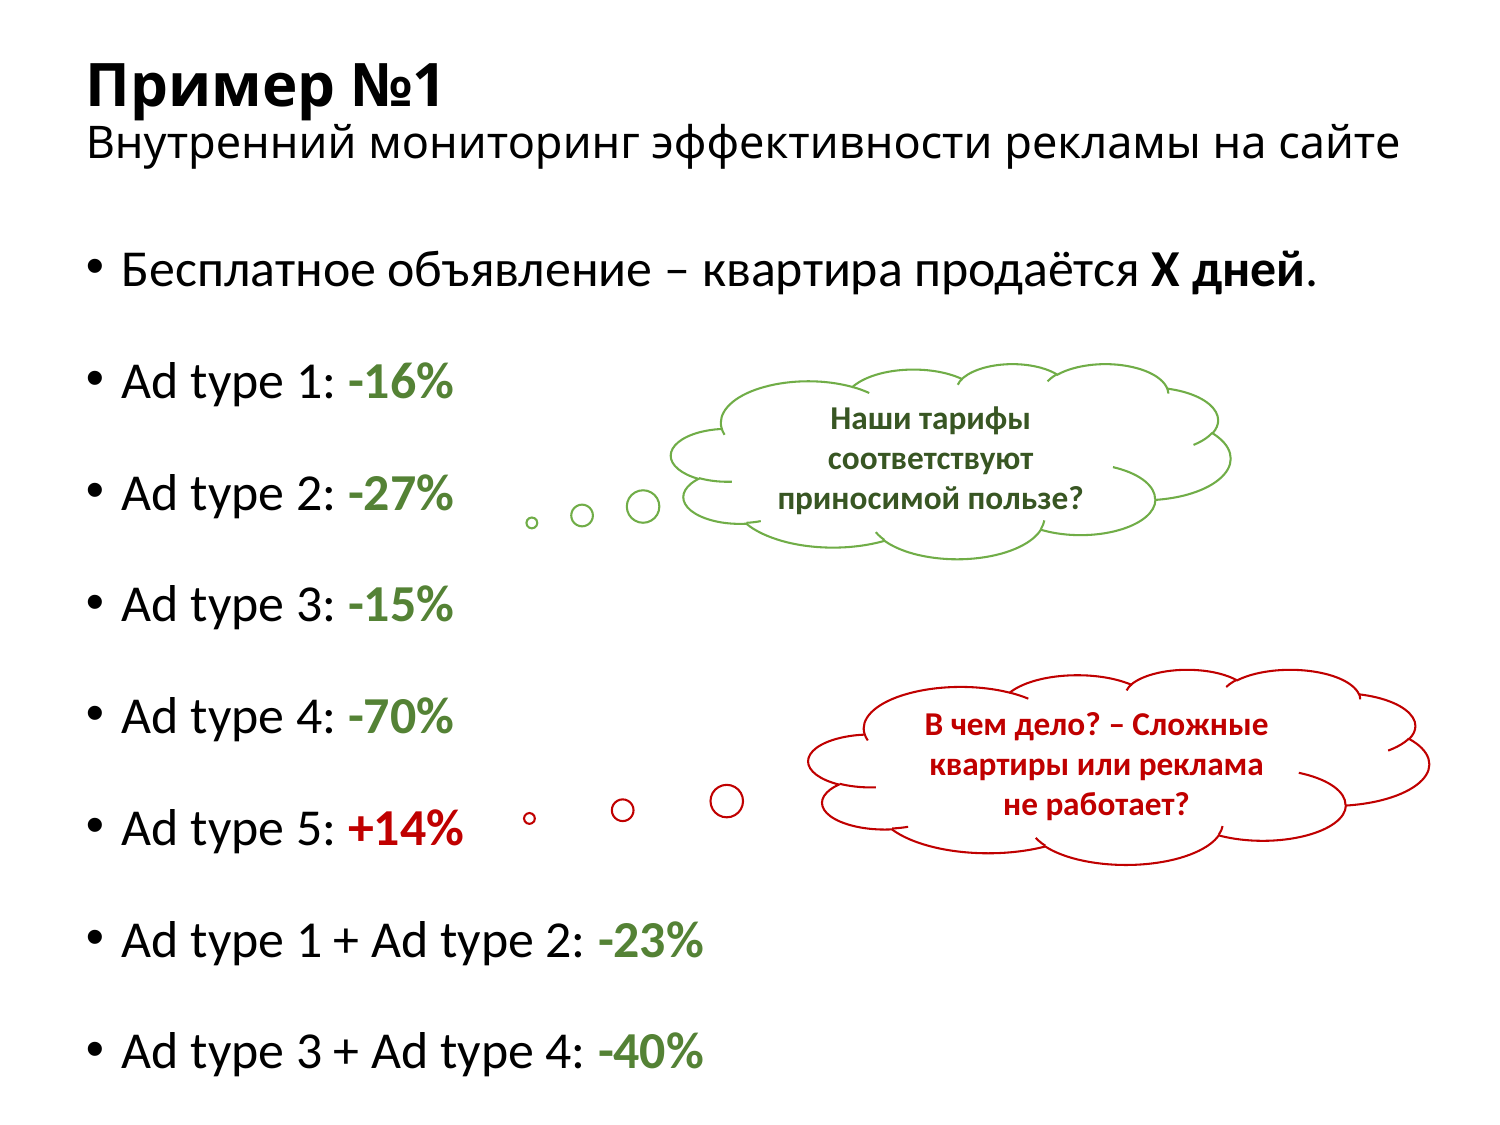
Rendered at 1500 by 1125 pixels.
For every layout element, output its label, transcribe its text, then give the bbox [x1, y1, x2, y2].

text_box В чем дело? – Сложные квартиры или реклама не работает? [709, 783, 745, 819]
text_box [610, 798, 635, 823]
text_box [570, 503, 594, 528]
text_box Наши тарифы соответствуют приносимой пользе? [625, 489, 661, 524]
list Бесплатное объявление – квартира продаётся Х дней. Ad type 1: -16% Ad type 2: -27% Ad type 3: -15% Ad type 4: -70% Ad type 5: +14% Ad type 1 + Ad type 2: -23% Ad type 3 + Ad type 4: -40% [70, 209, 1430, 1094]
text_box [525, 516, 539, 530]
title Пример №1 Внутренний мониторинг эффективности рекламы на сайте [70, 46, 1430, 209]
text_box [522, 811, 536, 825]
text_box Наши тарифы соответствуют приносимой пользе? [669, 363, 1232, 561]
text_box В чем дело? – Сложные квартиры или реклама не работает? [807, 668, 1431, 867]
